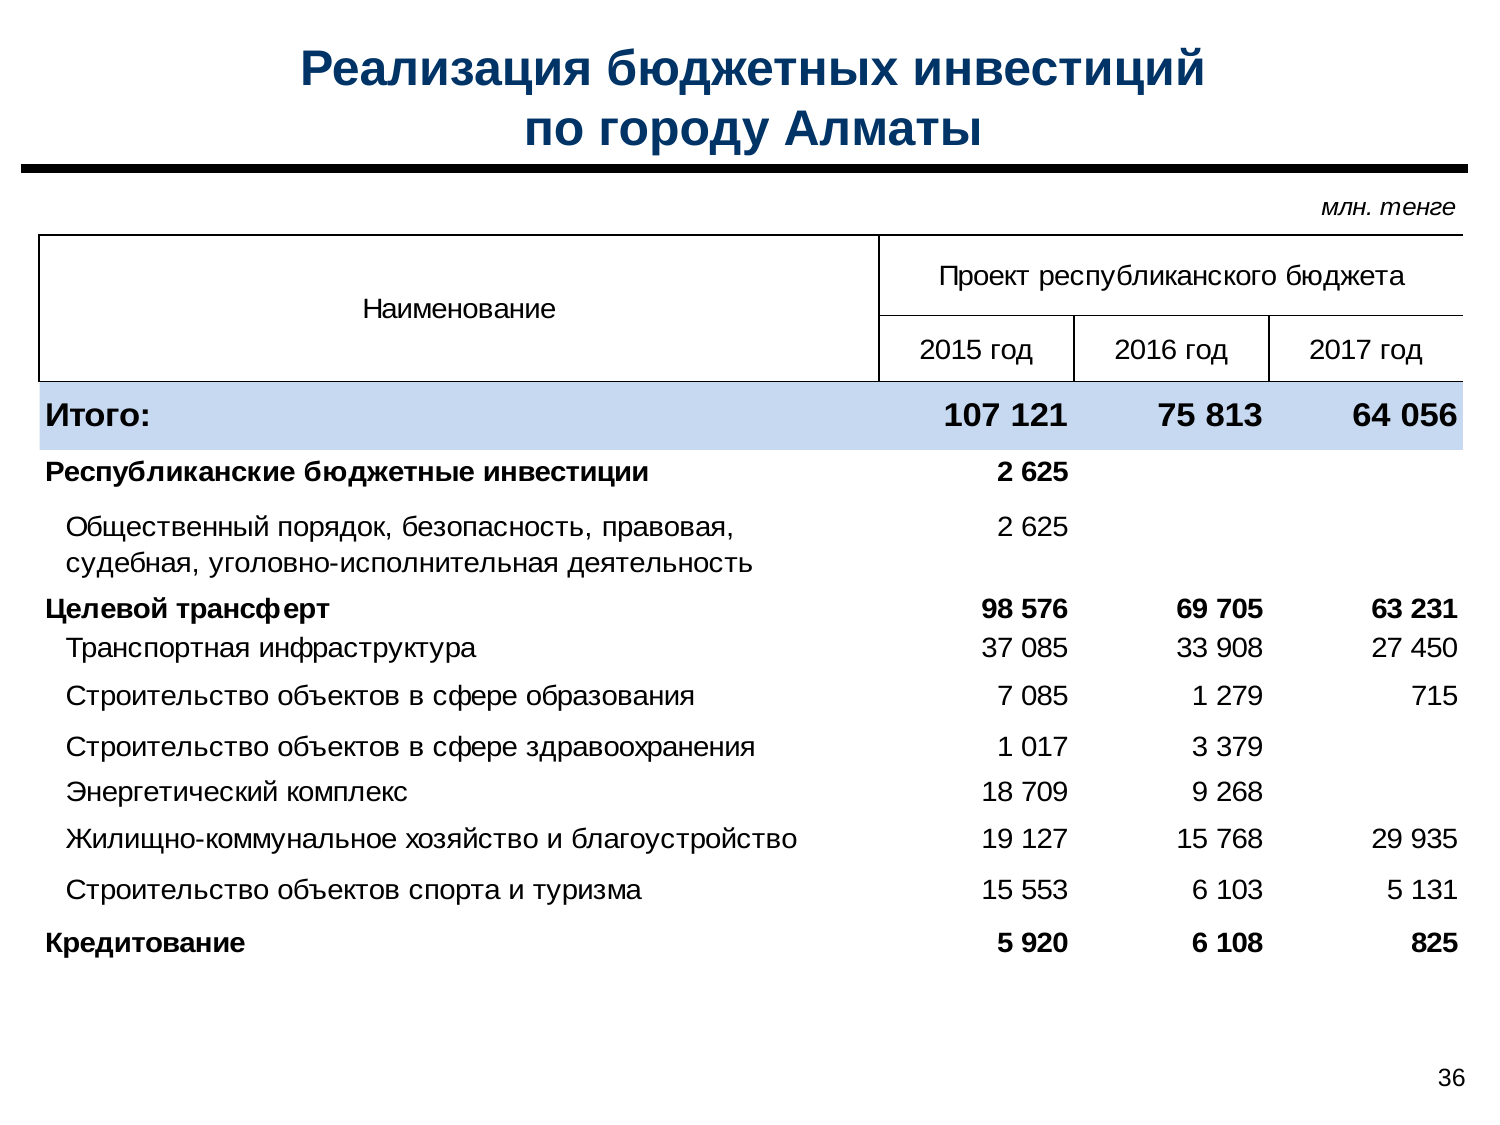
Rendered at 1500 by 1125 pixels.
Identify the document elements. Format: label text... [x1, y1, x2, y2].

slide_number 36 [1423, 1053, 1500, 1122]
title Реализация бюджетных инвестиций по городу Алматы [6, 21, 1500, 169]
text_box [37, 179, 1465, 995]
